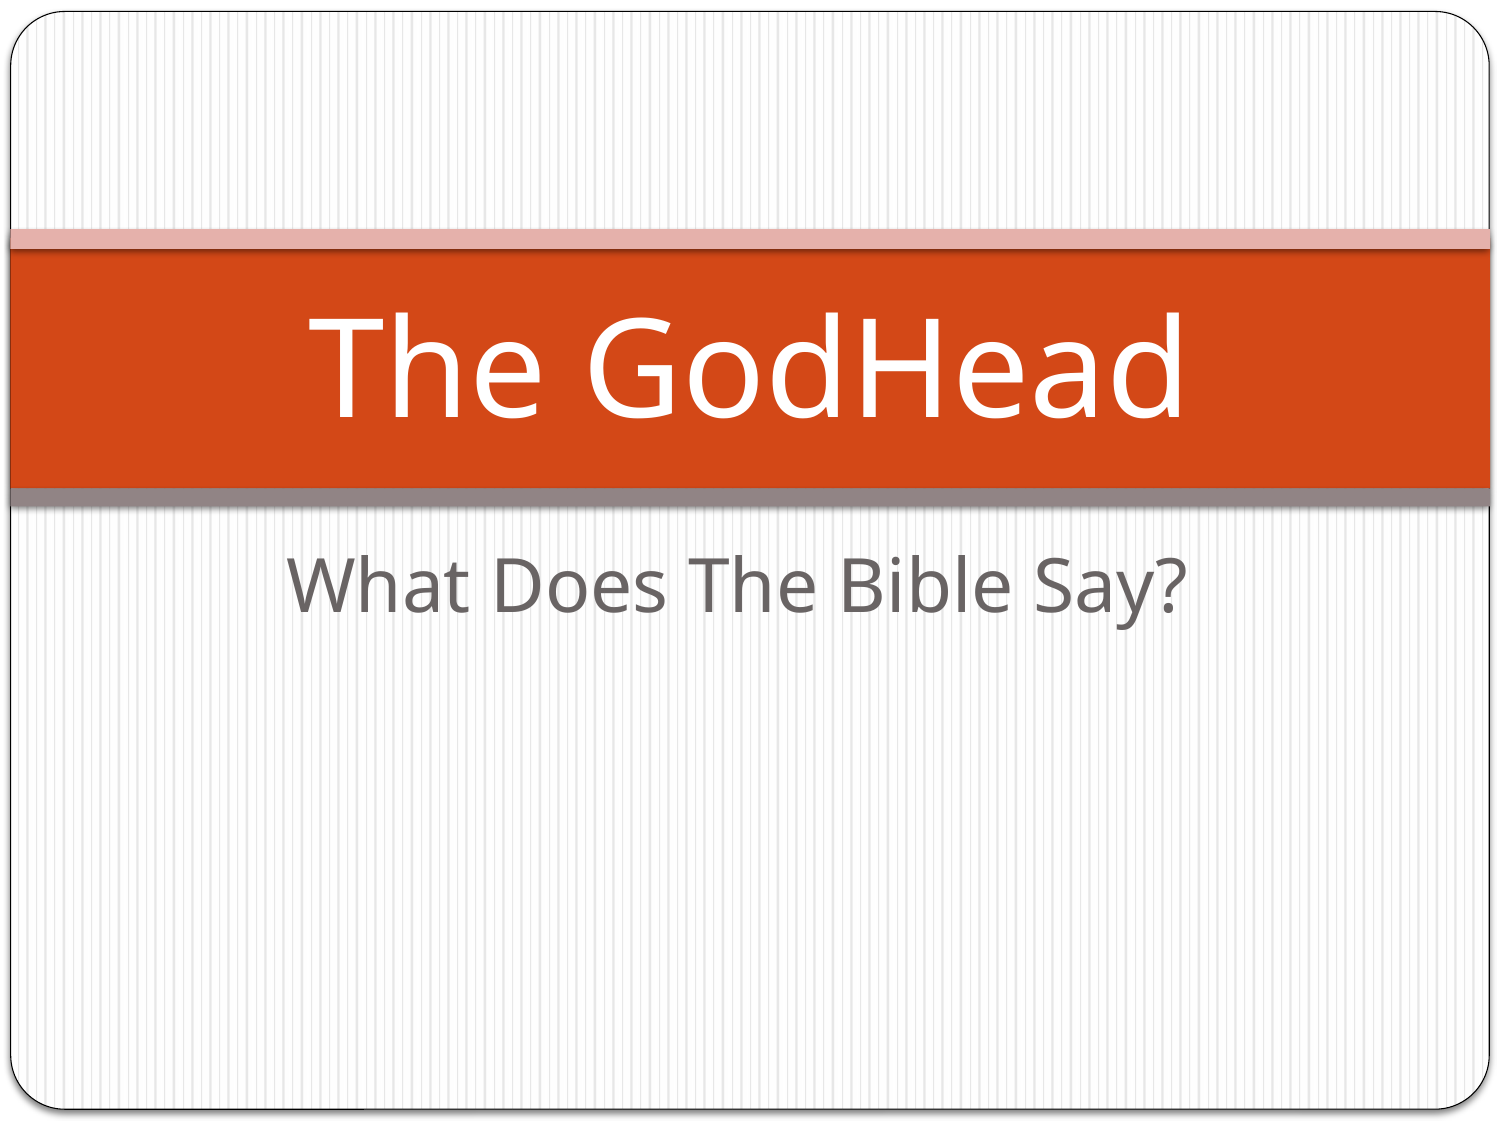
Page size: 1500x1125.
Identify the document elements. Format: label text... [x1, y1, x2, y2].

title The GodHead [75, 247, 1425, 489]
subtitle What Does The Bible Say? [212, 525, 1263, 788]
